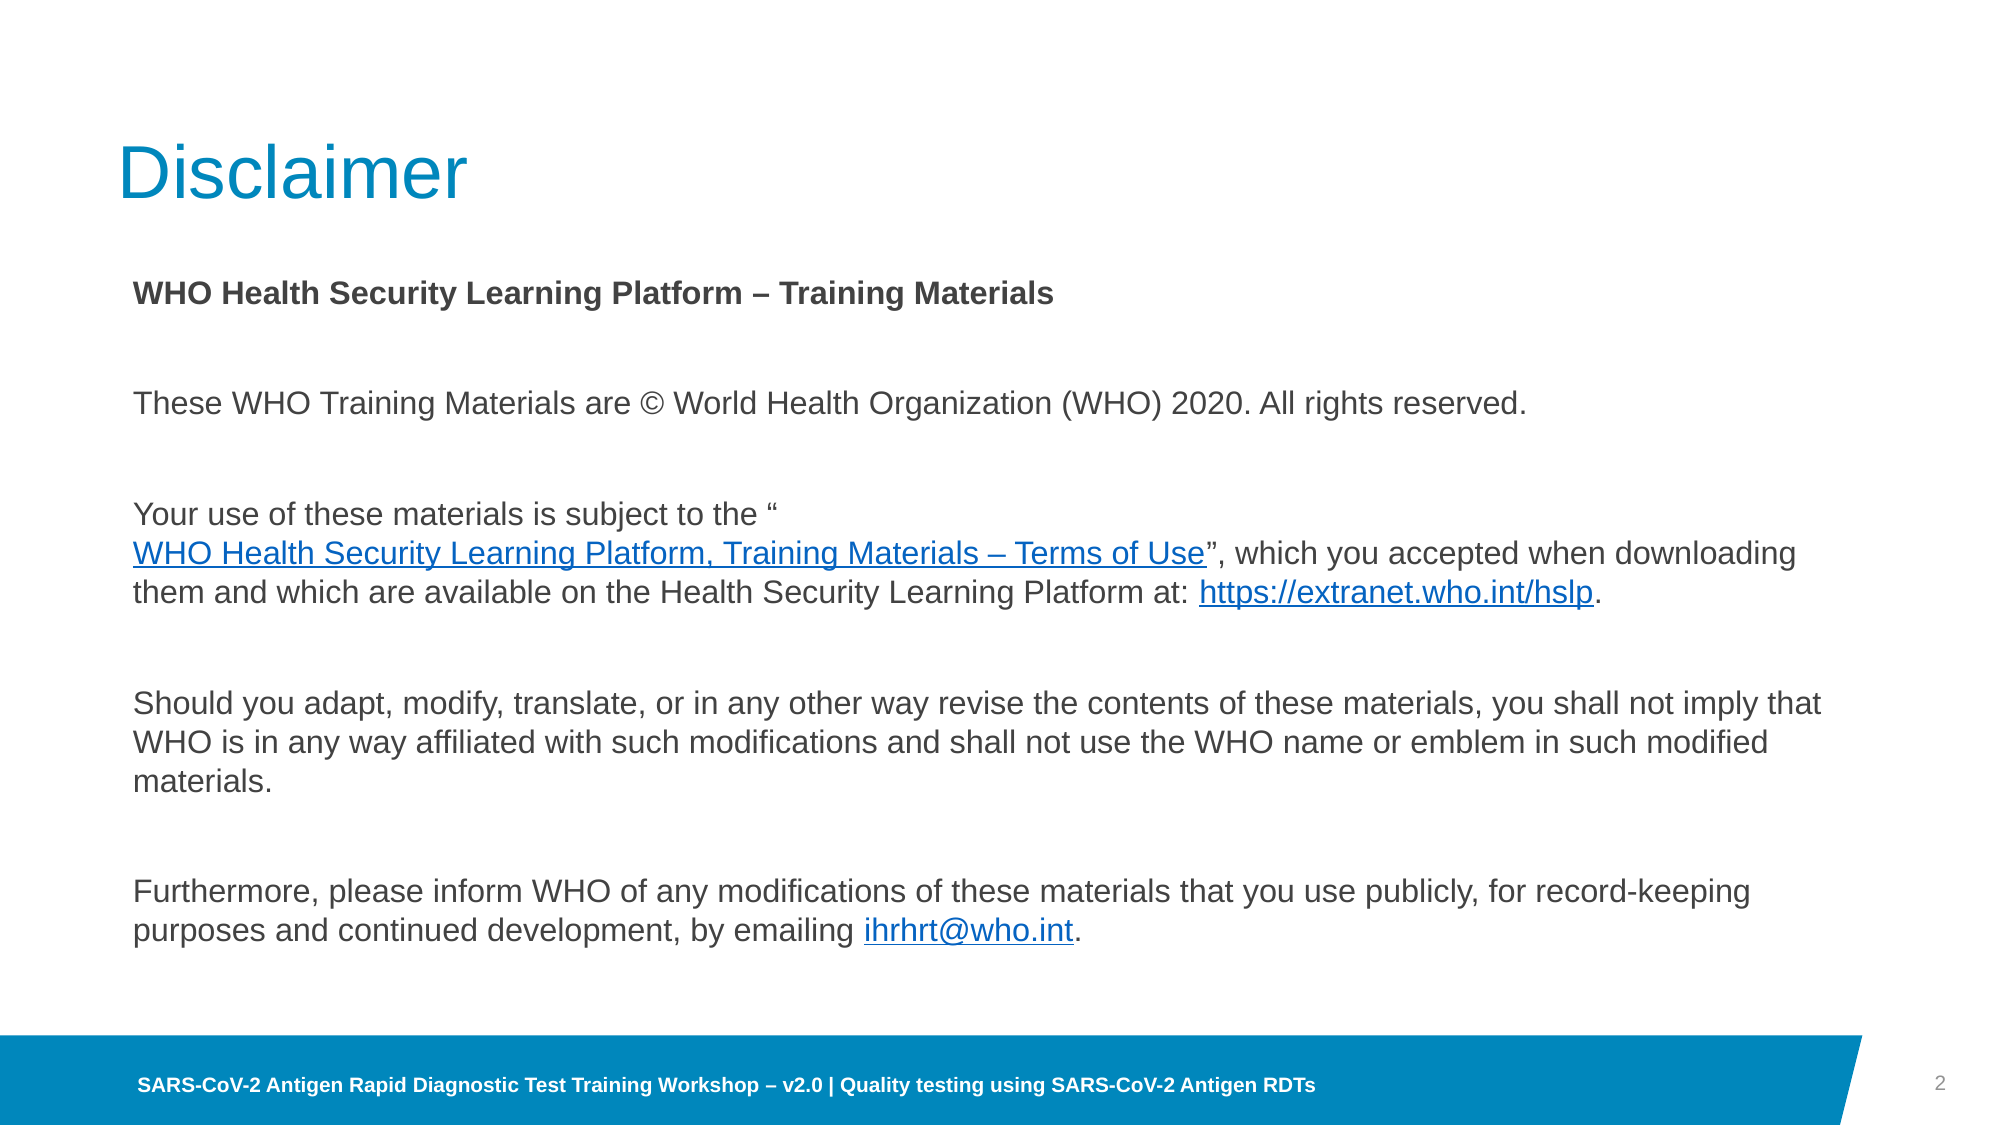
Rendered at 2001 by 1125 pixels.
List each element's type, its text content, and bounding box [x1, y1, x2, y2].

slide_number 2 [1862, 1035, 1947, 1125]
title Disclaimer [117, 59, 1843, 215]
list WHO Health Security Learning Platform – Training Materials These WHO Training Materials are © World Health Organization (WHO) 2020. All rights reserved. Your use of these materials is subject to the “WHO Health Security Learning Platform, Training Materials – Terms of Use”, which you accepted when downloading them and which are available on the Health Security Learning Platform at: https://extranet.who.int/hslp. Should you adapt, modify, translate, or in any other way revise the contents of these materials, you shall not imply that WHO is in any way affiliated with such modifications and shall not use the WHO name or emblem in such modified materials. Furthermore, please inform WHO of any modifications of these materials that you use publicly, for record-keeping purposes and continued development, by emailing ihrhrt@who.int. [117, 264, 1843, 993]
footer SARS-CoV-2 Antigen Rapid Diagnostic Test Training Workshop – v2.0 | Quality testing using SARS-CoV-2 Antigen RDTs [137, 1042, 1367, 1125]
